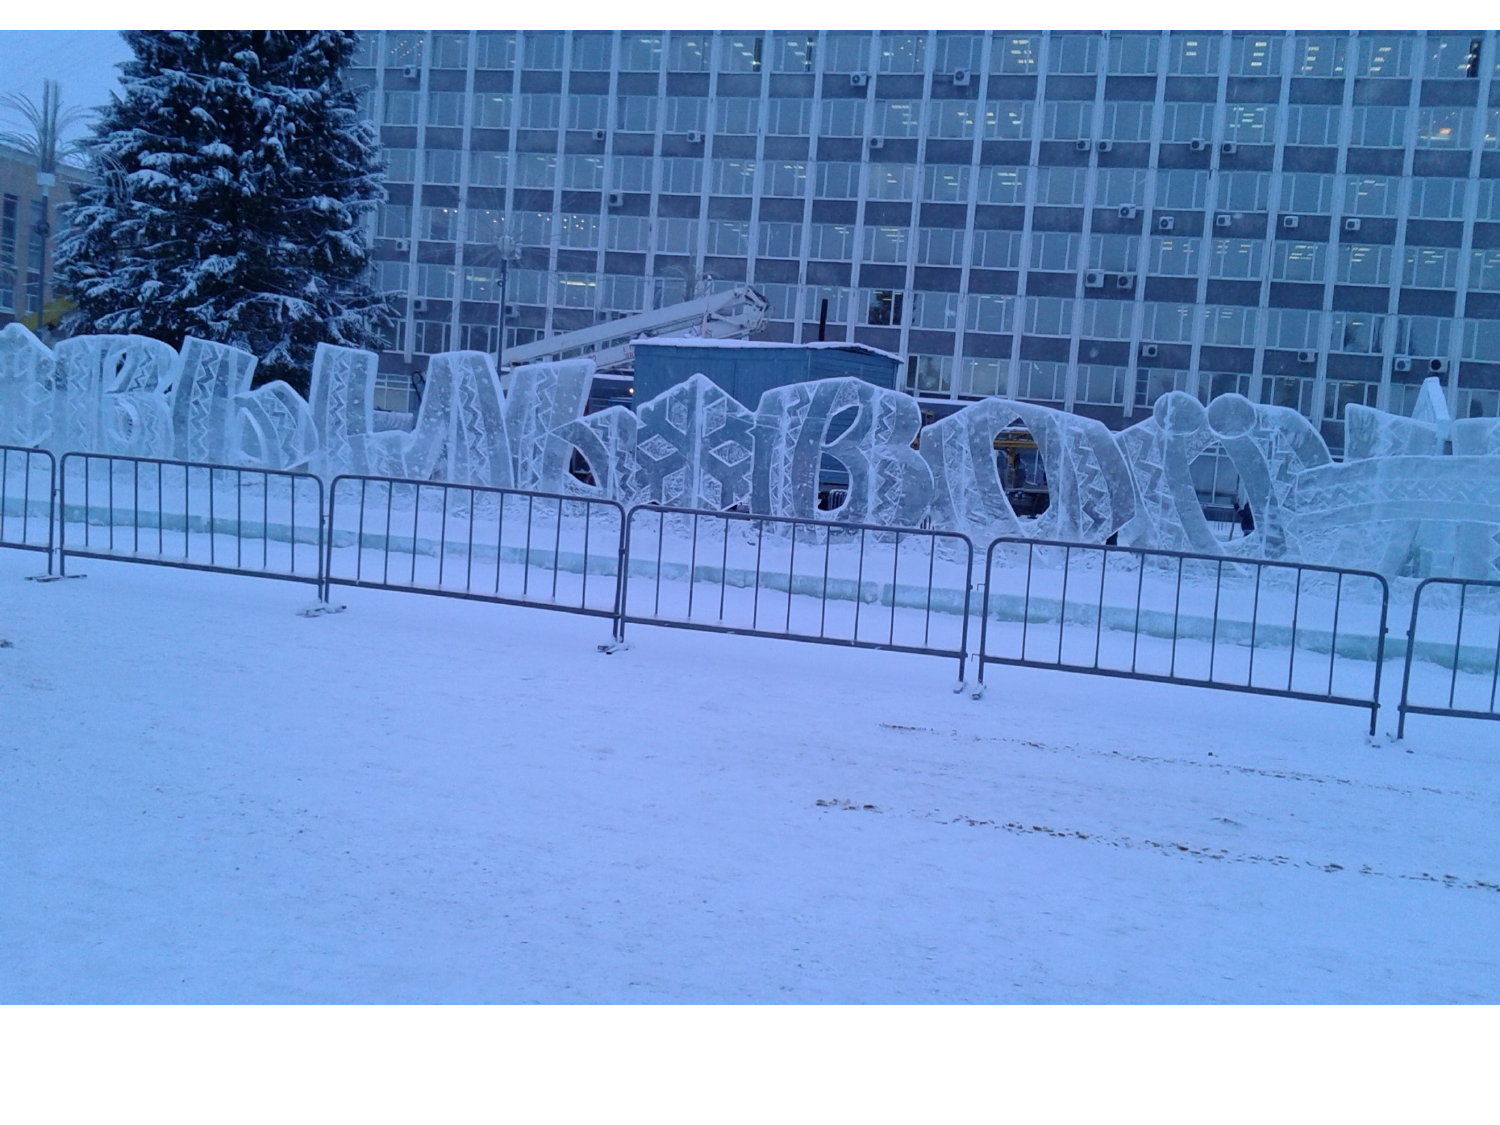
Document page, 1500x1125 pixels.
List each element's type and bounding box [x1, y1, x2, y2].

list [0, 30, 1500, 1006]
